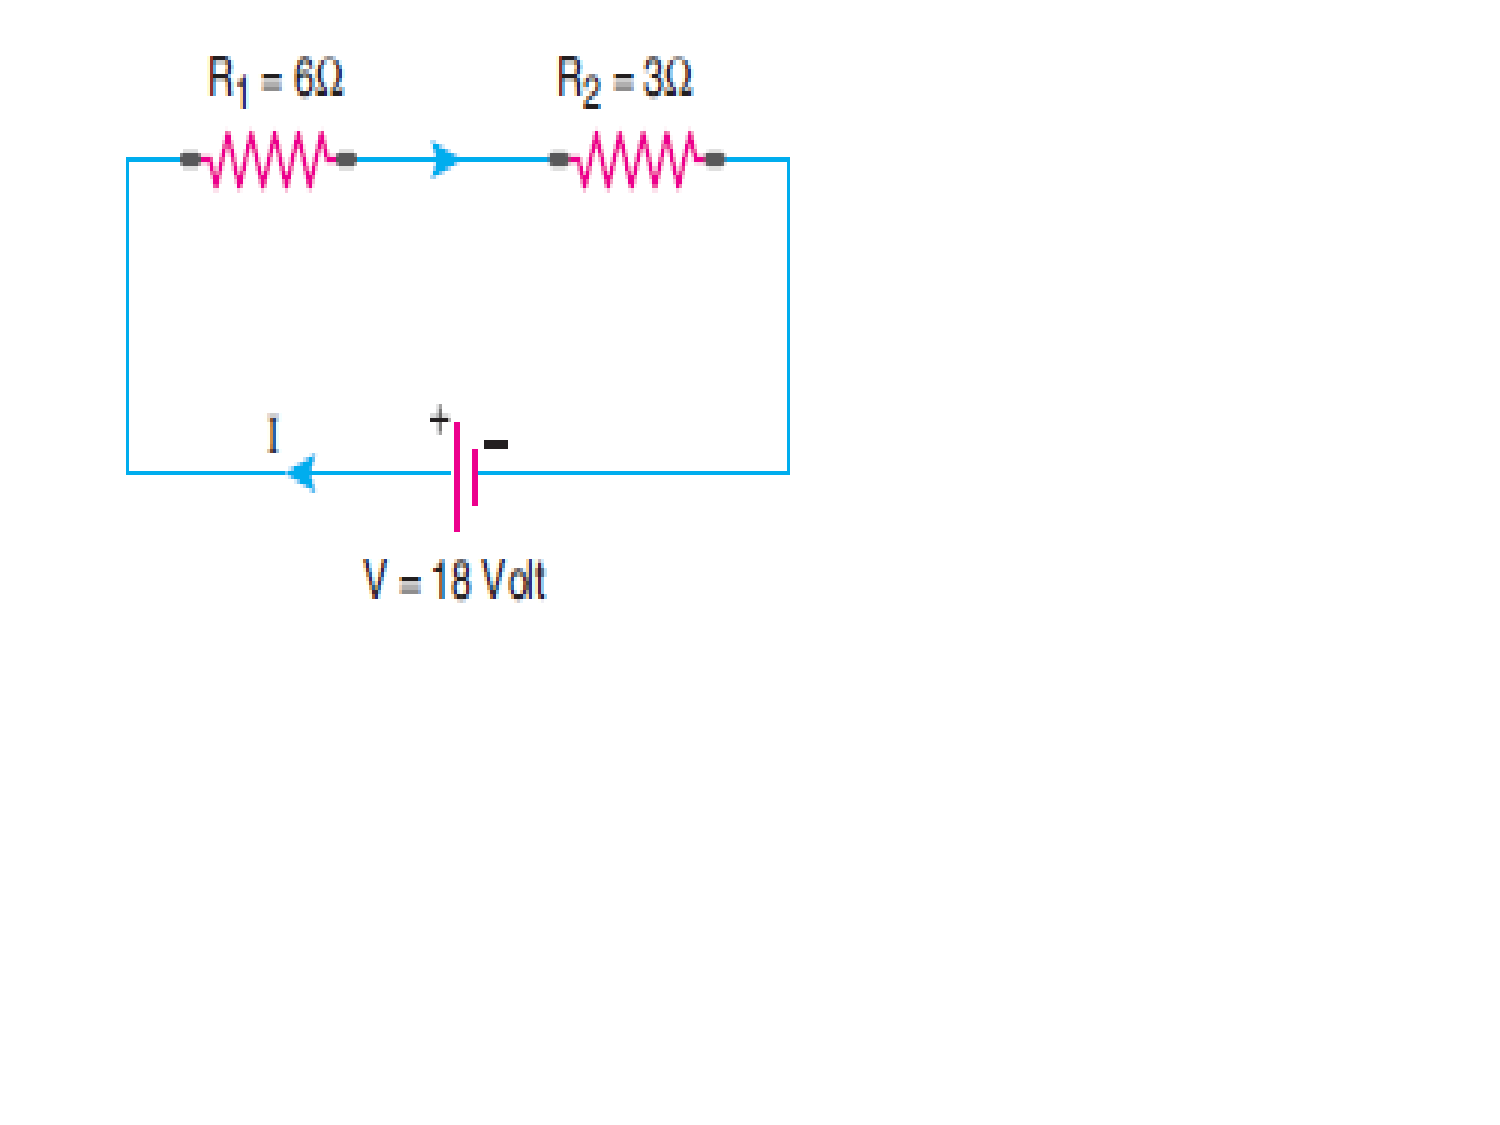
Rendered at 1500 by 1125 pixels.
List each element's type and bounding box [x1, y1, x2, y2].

picture [0, 0, 822, 705]
